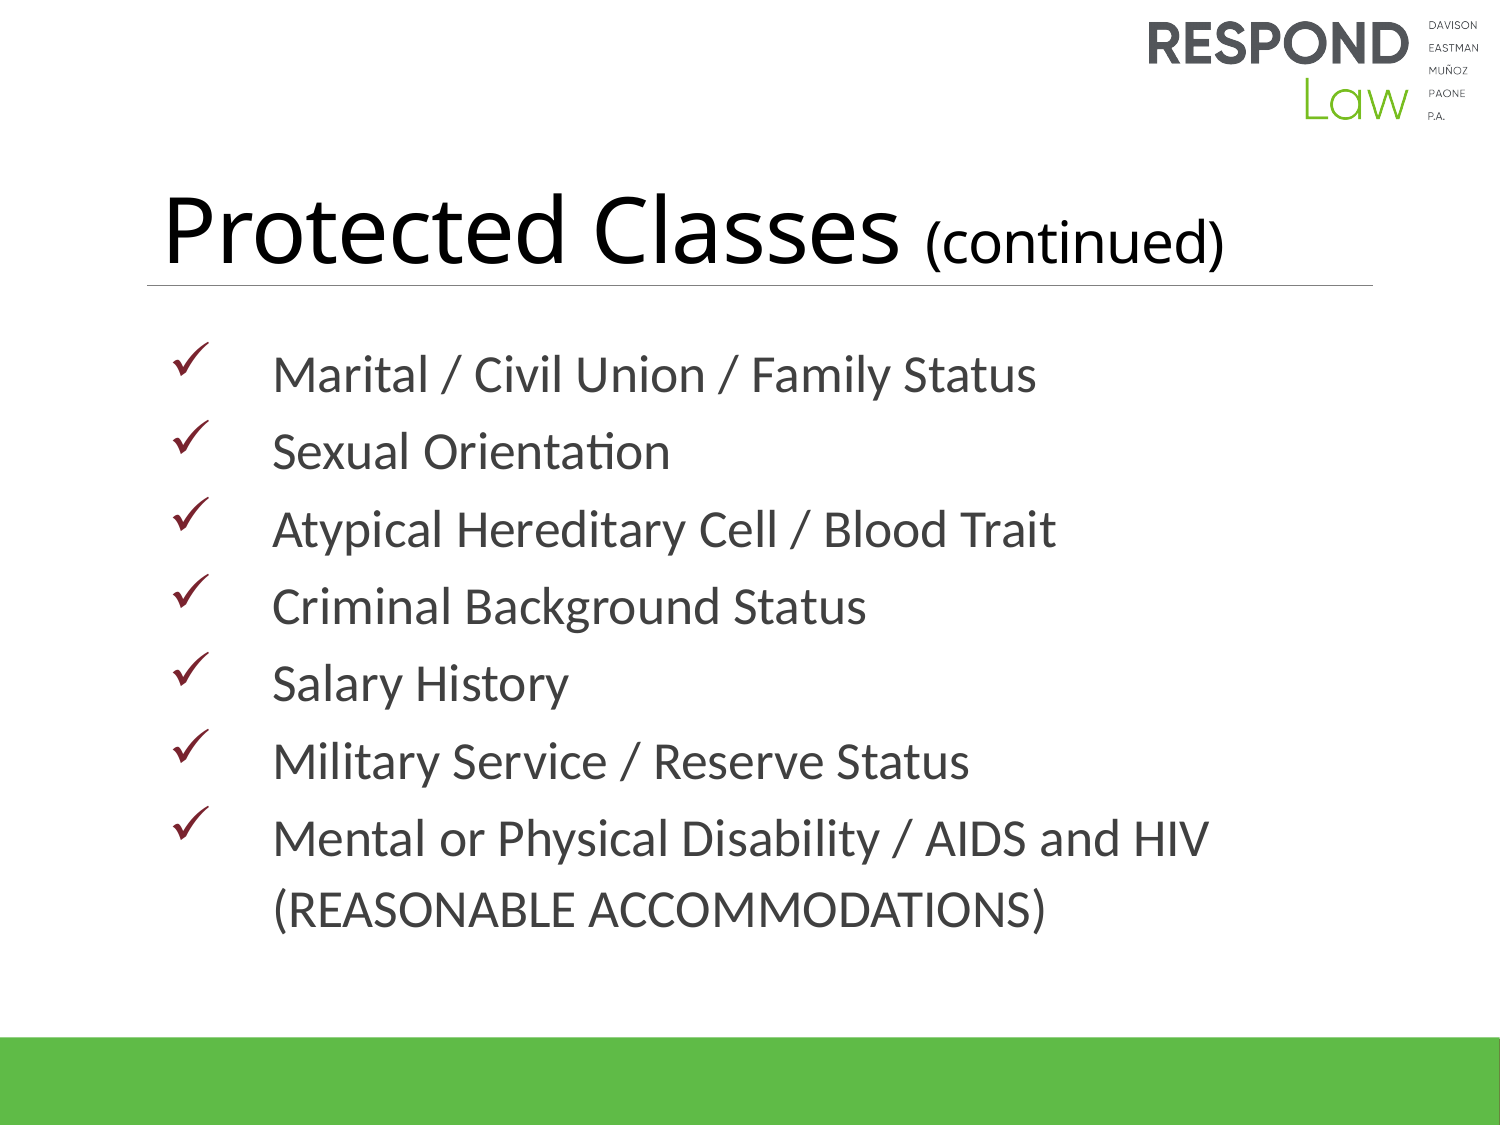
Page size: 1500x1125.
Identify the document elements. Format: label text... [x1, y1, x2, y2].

title Protected Classes (continued) [146, 51, 1385, 290]
picture [1149, 21, 1478, 120]
list Marital / Civil Union / Family Status Sexual Orientation Atypical Hereditary Cell / Blood Trait Criminal Background Status Salary History Military Service / Reserve Status Mental or Physical Disability / AIDS and HIV (REASONABLE ACCOMMODATIONS) [62, 324, 1431, 991]
